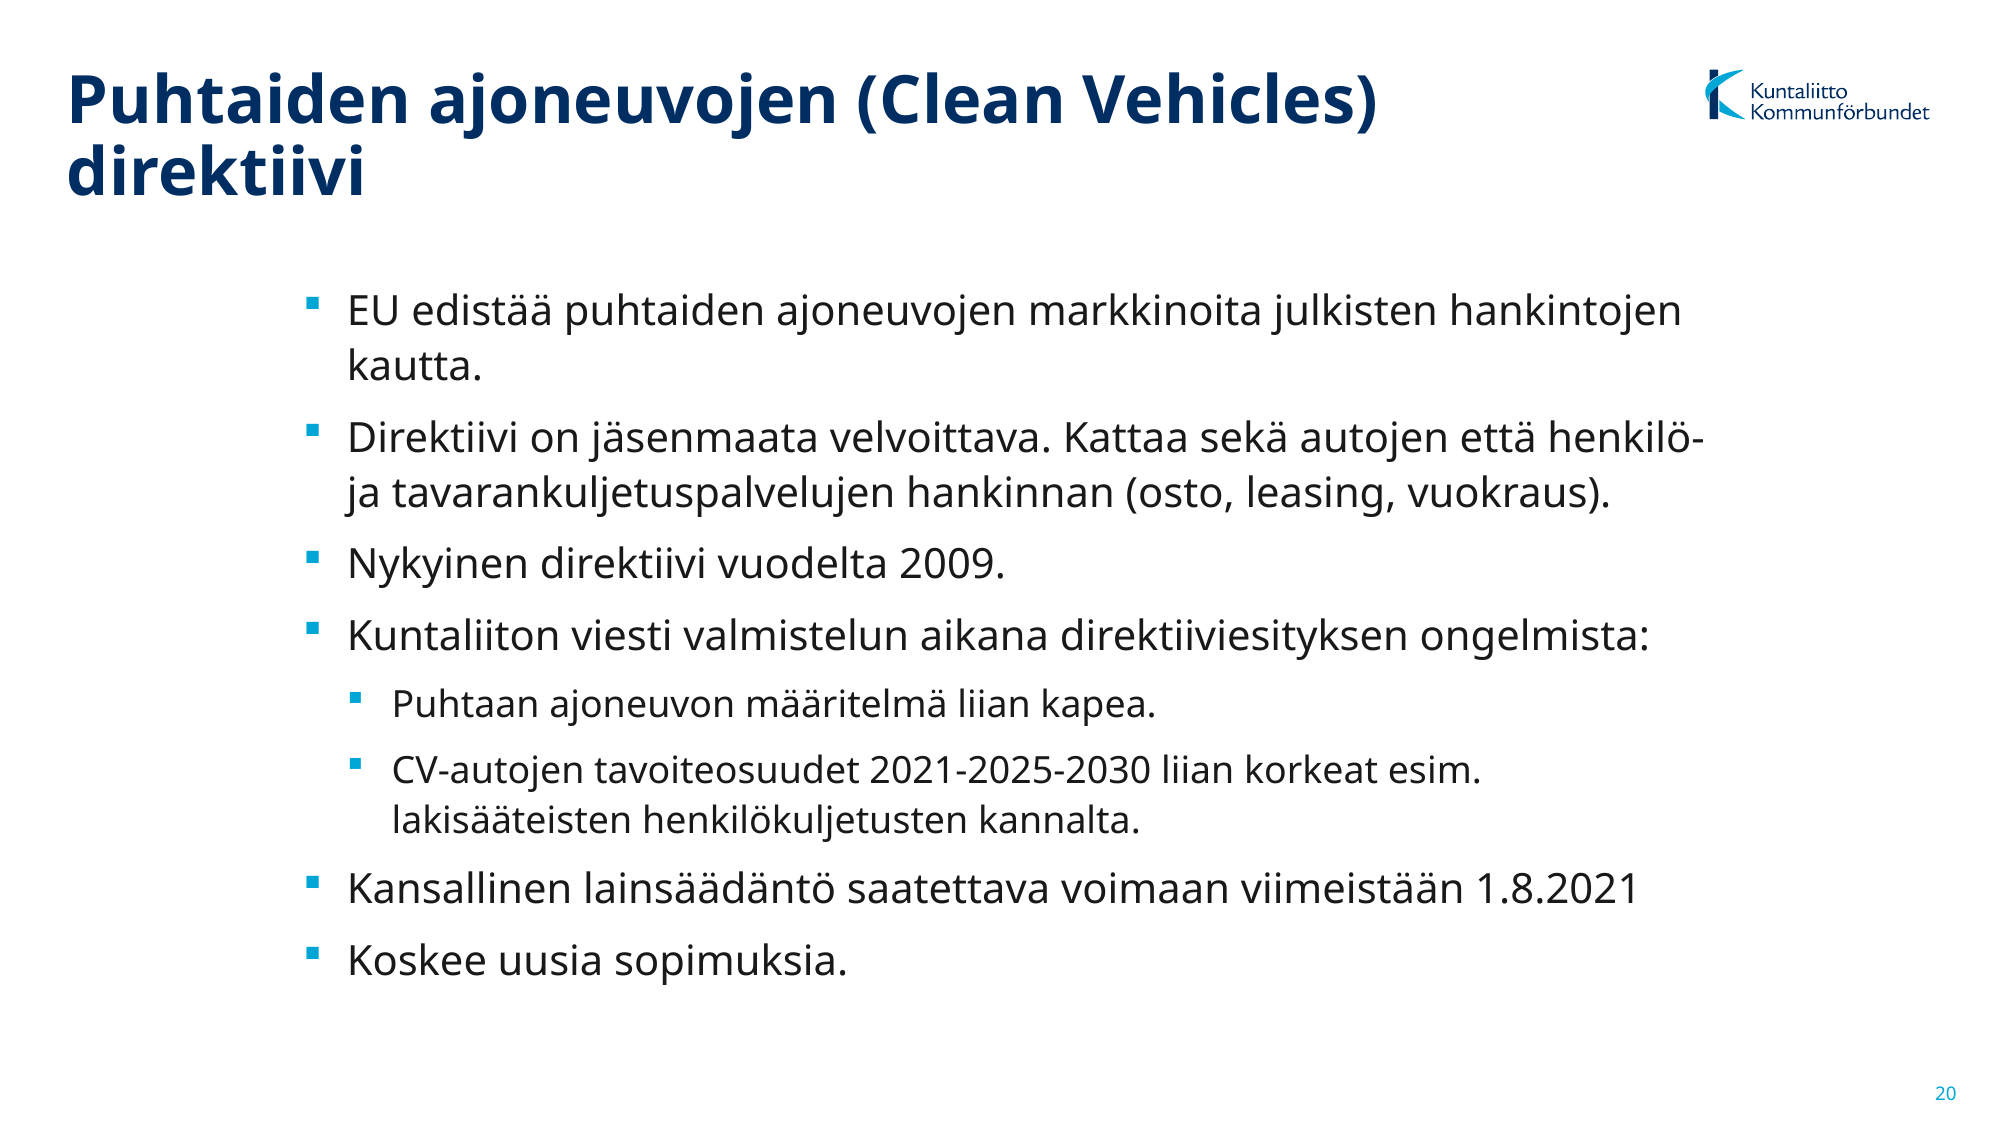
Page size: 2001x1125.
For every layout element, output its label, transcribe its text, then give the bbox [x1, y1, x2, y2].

list EU edistää puhtaiden ajoneuvojen markkinoita julkisten hankintojen kautta. Direktiivi on jäsenmaata velvoittava. Kattaa sekä autojen että henkilö- ja tavarankuljetuspalvelujen hankinnan (osto, leasing, vuokraus). Nykyinen direktiivi vuodelta 2009. Kuntaliiton viesti valmistelun aikana direktiiviesityksen ongelmista: Puhtaan ajoneuvon määritelmä liian kapea. CV-autojen tavoiteosuudet 2021-2025-2030 liian korkeat esim. lakisääteisten henkilökuljetusten kannalta. Kansallinen lainsäädäntö saatettava voimaan viimeistään 1.8.2021 Koskee uusia sopimuksia. [303, 278, 1733, 988]
title Puhtaiden ajoneuvojen (Clean Vehicles) direktiivi [66, 66, 1579, 256]
slide_number 20 [1696, 1082, 1957, 1106]
